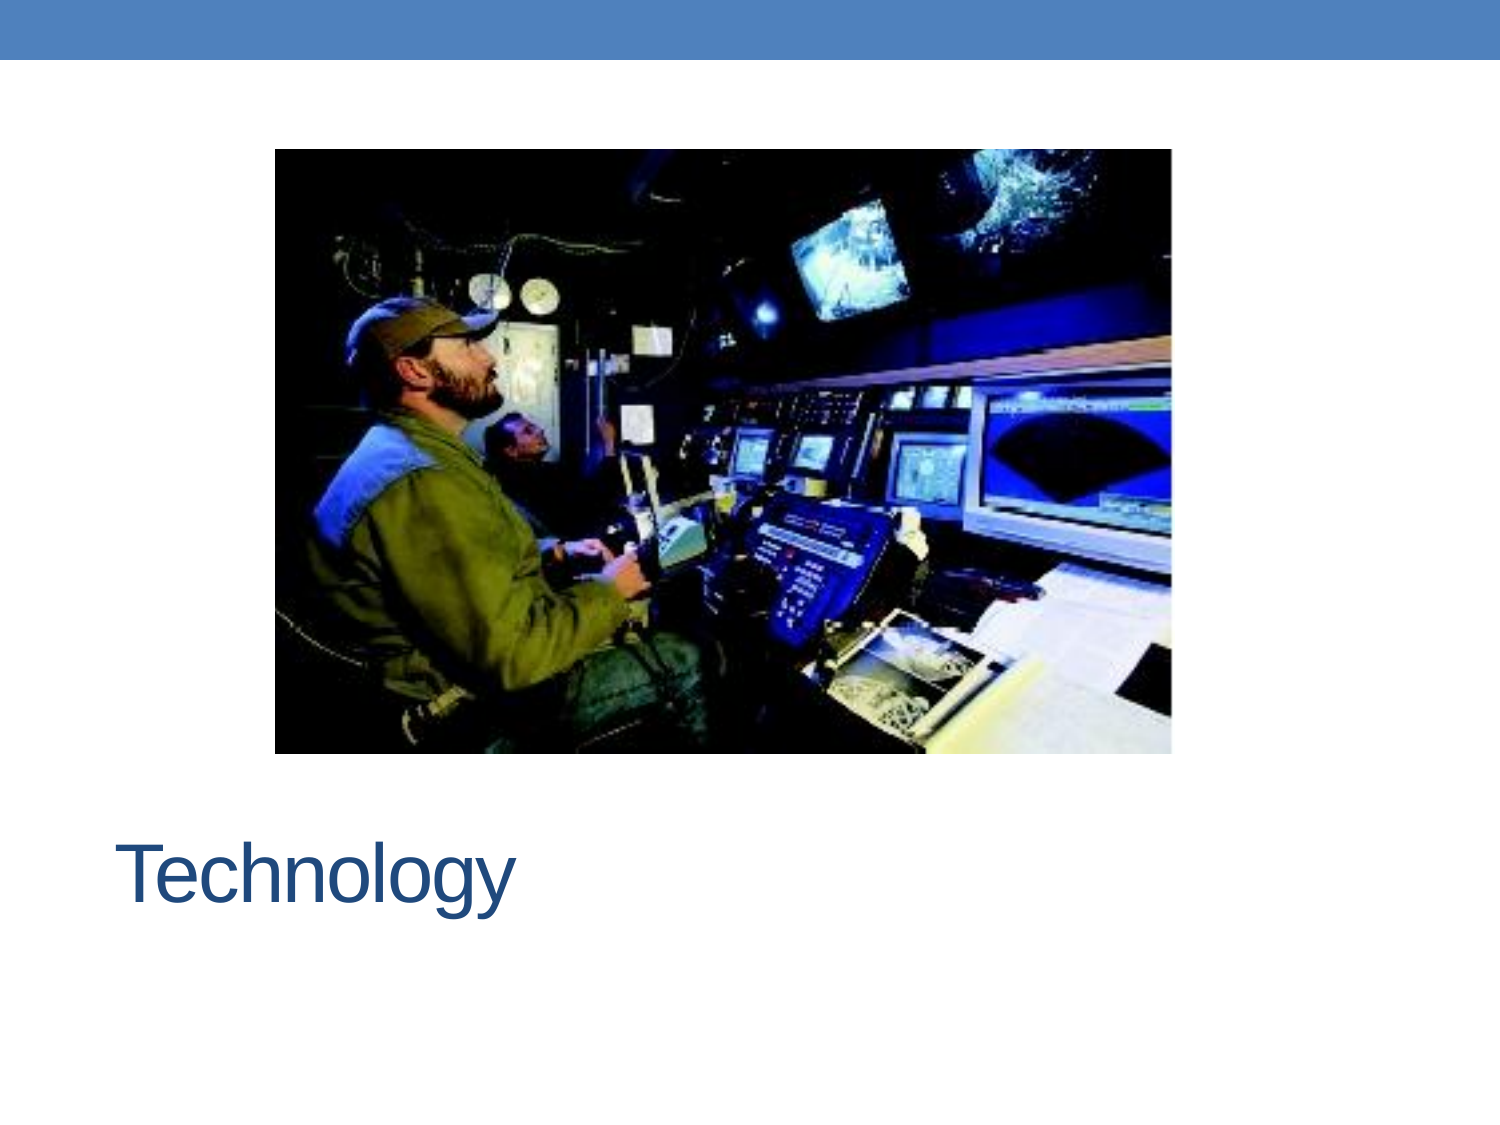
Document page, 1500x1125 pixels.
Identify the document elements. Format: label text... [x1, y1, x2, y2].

title Technology [99, 787, 1450, 950]
picture [274, 149, 1176, 754]
